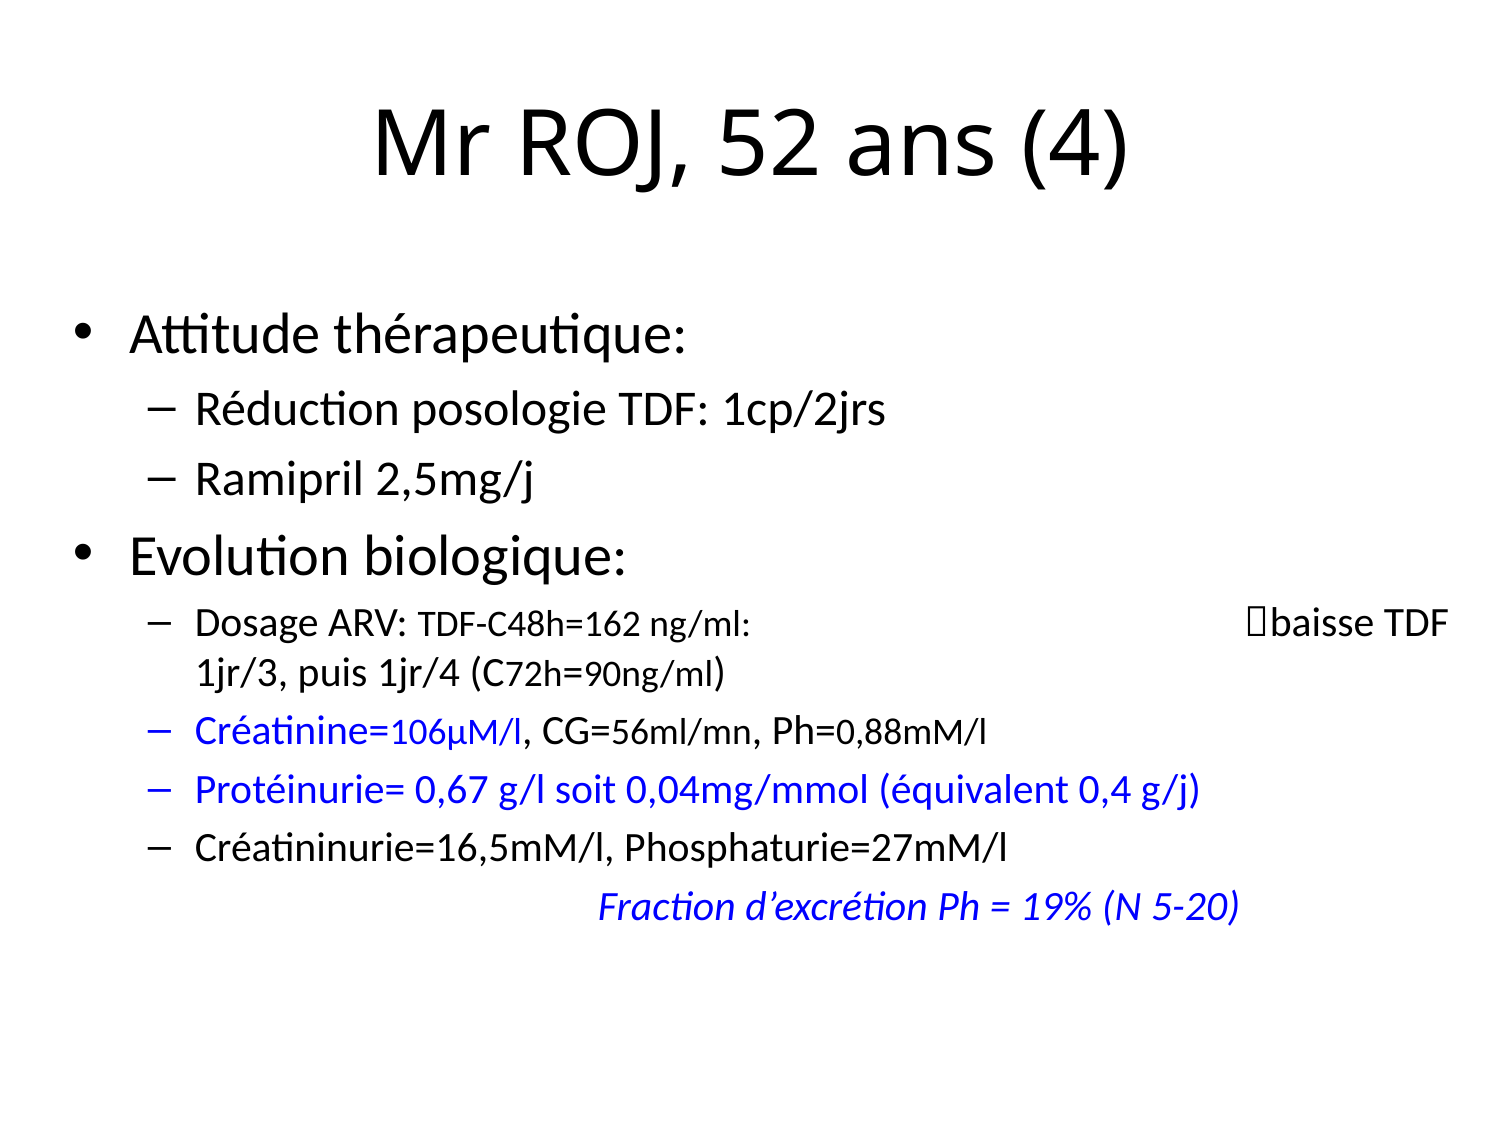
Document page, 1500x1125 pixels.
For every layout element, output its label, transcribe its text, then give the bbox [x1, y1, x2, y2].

list Attitude thérapeutique: Réduction posologie TDF: 1cp/2jrs Ramipril 2,5mg/j Evolution biologique: Dosage ARV: TDF-C48h=162 ng/ml: baisse TDF 1jr/3, puis 1jr/4 (C72h=90ng/ml) Créatinine=106μM/l, CG=56ml/mn, Ph=0,88mM/l Protéinurie= 0,67 g/l soit 0,04mg/mmol (équivalent 0,4 g/j) Créatininurie=16,5mM/l, Phosphaturie=27mM/l Fraction d’excrétion Ph = 19% (N 5-20) [57, 287, 1468, 988]
title Mr ROJ, 52 ans (4) [75, 45, 1425, 233]
